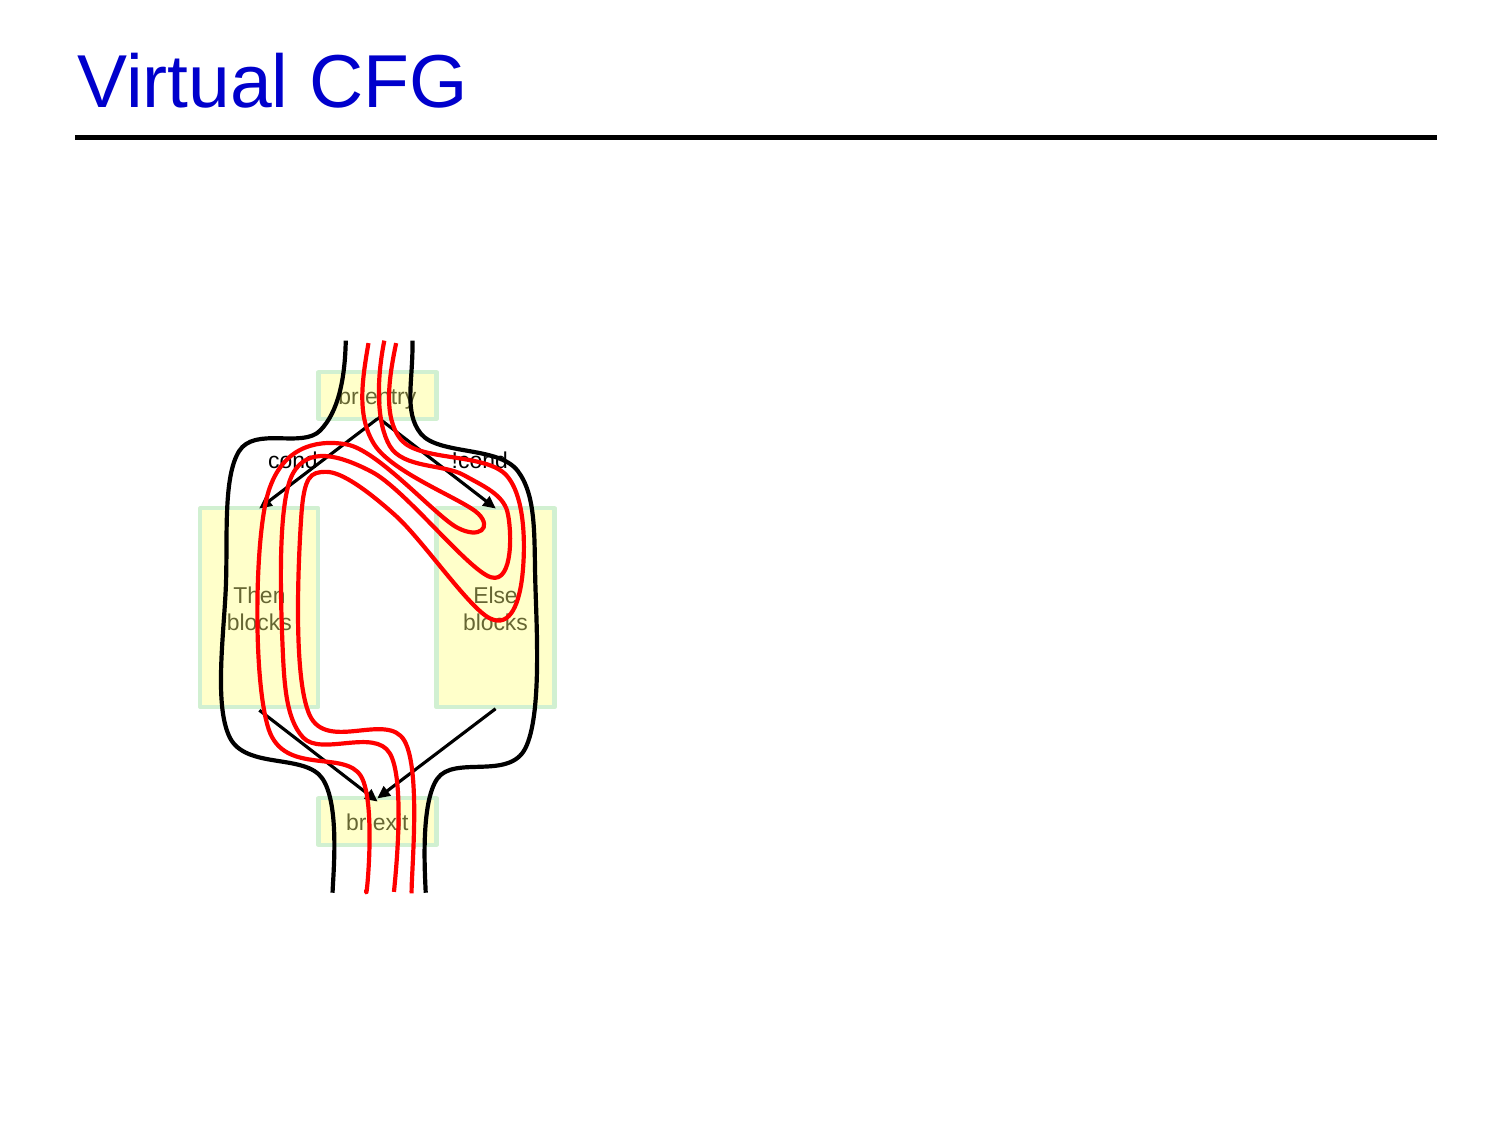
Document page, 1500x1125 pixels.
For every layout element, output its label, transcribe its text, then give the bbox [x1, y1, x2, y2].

text_box [391, 853, 400, 893]
text_box [362, 342, 371, 370]
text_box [200, 372, 555, 845]
text_box [330, 853, 337, 893]
text_box [389, 342, 399, 370]
text_box [341, 340, 348, 370]
text_box [409, 853, 416, 894]
text_box [377, 340, 387, 370]
text_box [409, 340, 415, 370]
text_box [364, 853, 372, 895]
text_box [422, 853, 428, 893]
title Virtual CFG [62, 24, 1450, 150]
